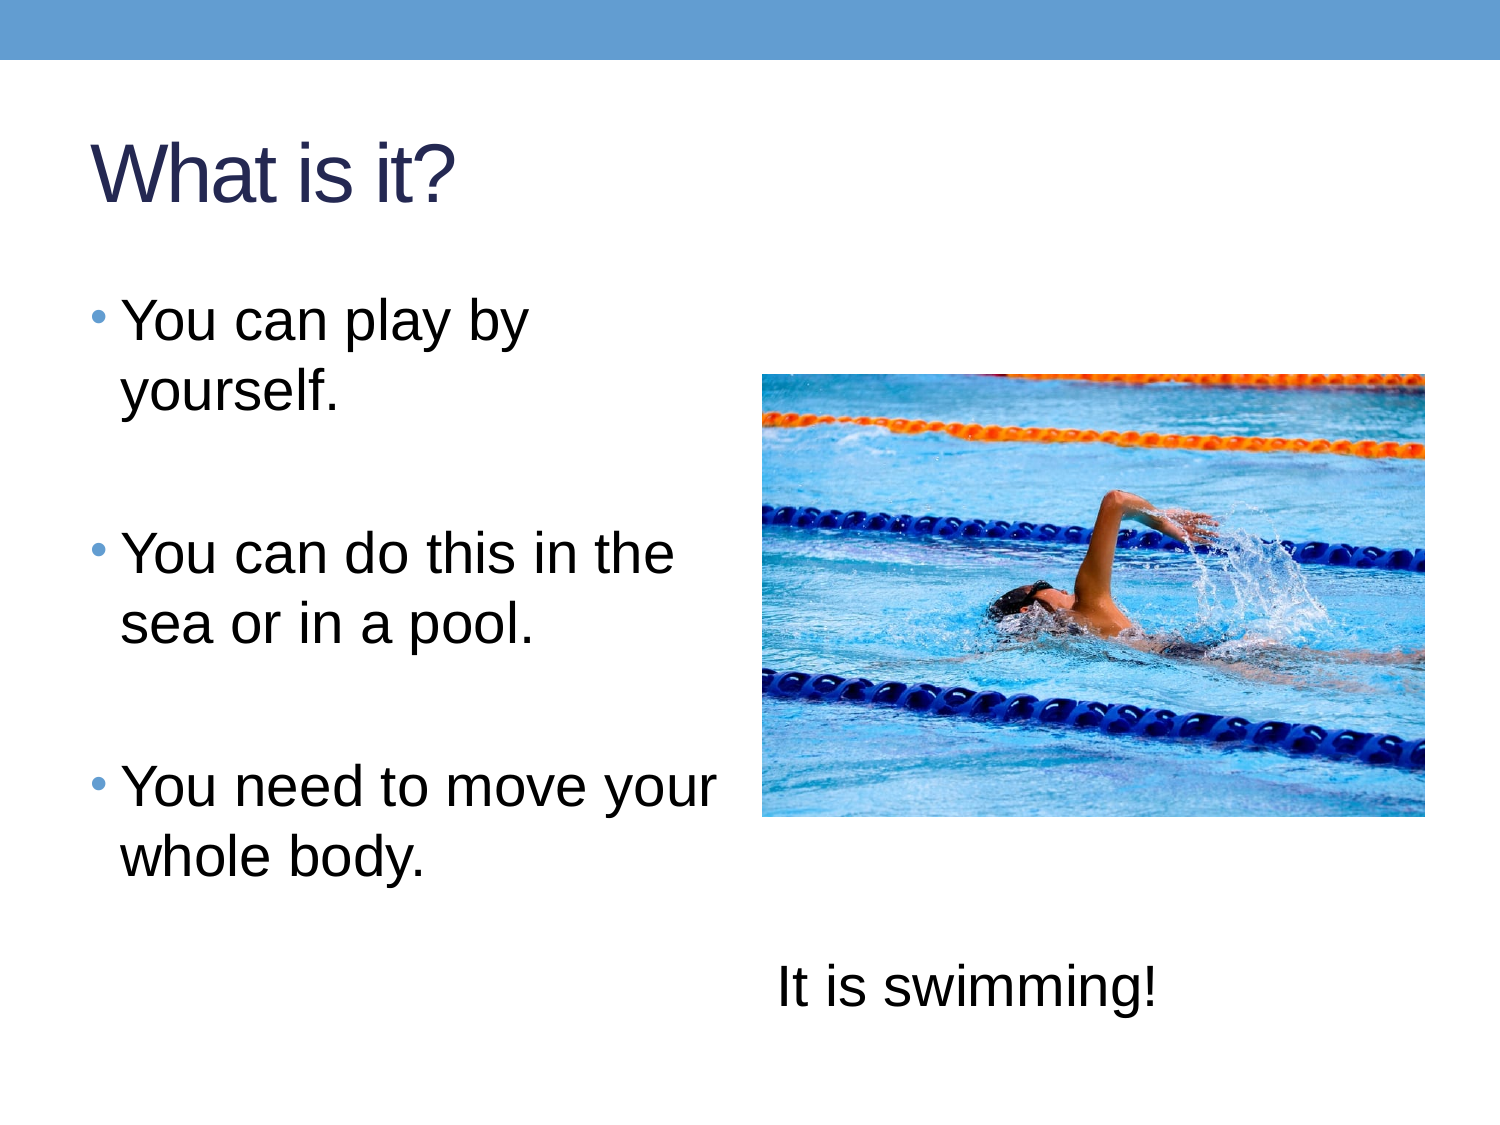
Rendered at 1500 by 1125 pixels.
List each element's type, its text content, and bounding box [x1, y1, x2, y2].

title What is it? [75, 87, 1425, 250]
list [762, 374, 1426, 817]
text_box It is swimming! [761, 940, 1412, 1026]
list You can play by yourself. You can do this in the sea or in a pool. You need to move your whole body. [75, 274, 738, 1049]
